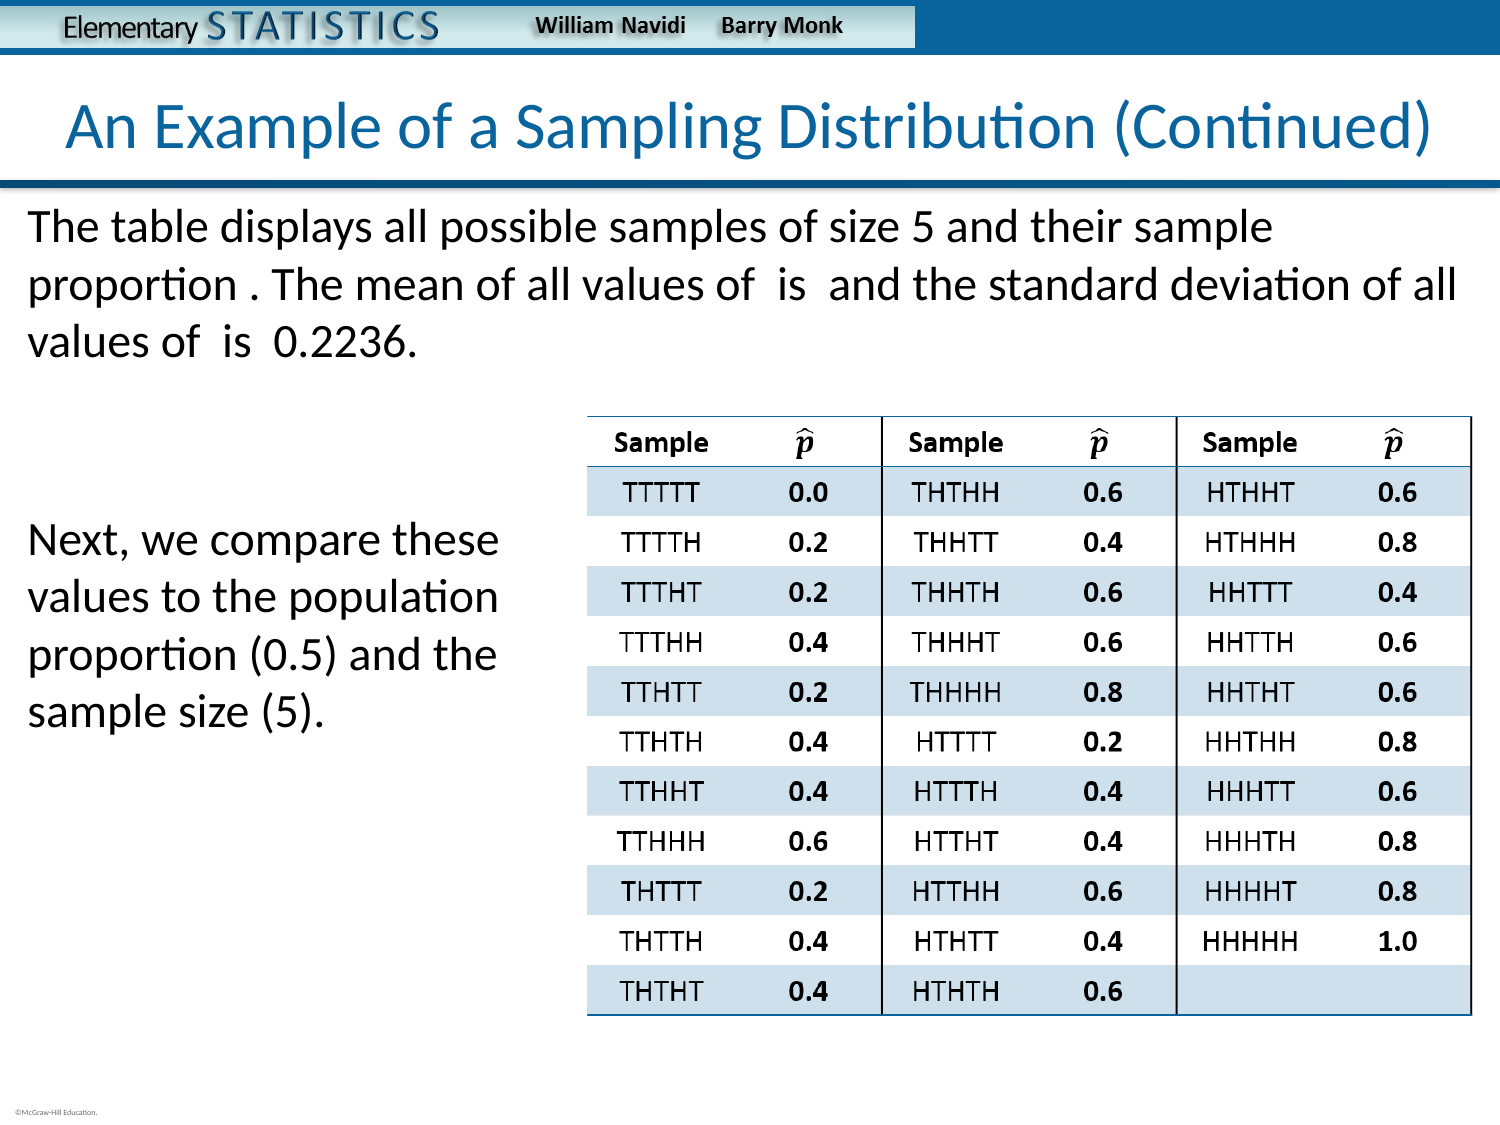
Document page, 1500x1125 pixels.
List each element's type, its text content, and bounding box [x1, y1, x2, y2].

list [587, 412, 1473, 1027]
list Next, we compare these values to the population proportion (0.5) and the sample size (5). [12, 500, 538, 851]
title An Example of a Sampling Distribution (Continued) [0, 75, 1500, 175]
picture [0, 0, 1500, 73]
